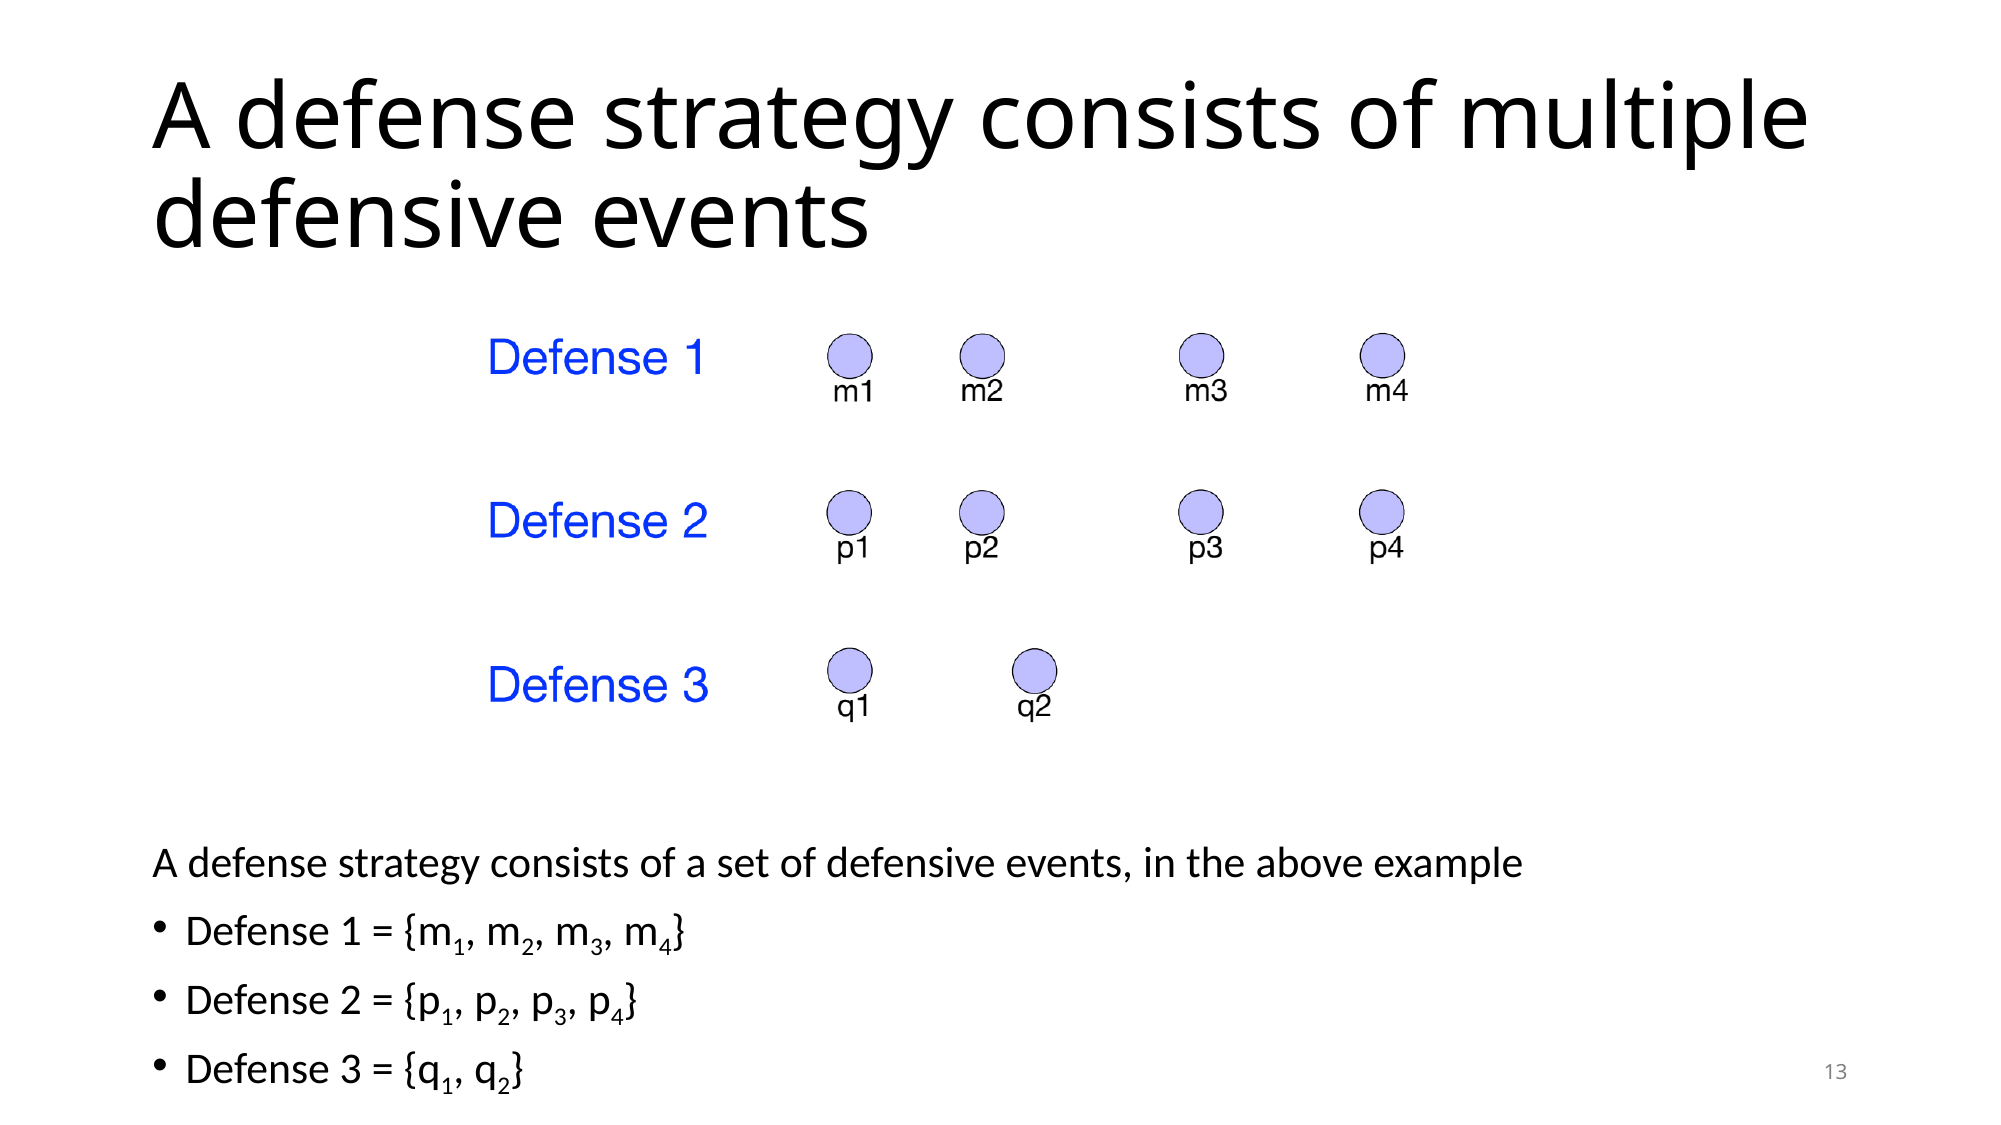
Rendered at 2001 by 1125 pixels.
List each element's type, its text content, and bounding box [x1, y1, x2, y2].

picture [481, 321, 1413, 727]
list A defense strategy consists of a set of defensive events, in the above example Defense 1 = {m1, m2, m3, m4} Defense 2 = {p1, p2, p3, p4} Defense 3 = {q1, q2} [137, 832, 1863, 1103]
slide_number 13 [1412, 1042, 1863, 1103]
title A defense strategy consists of multiple defensive events [137, 59, 1863, 278]
